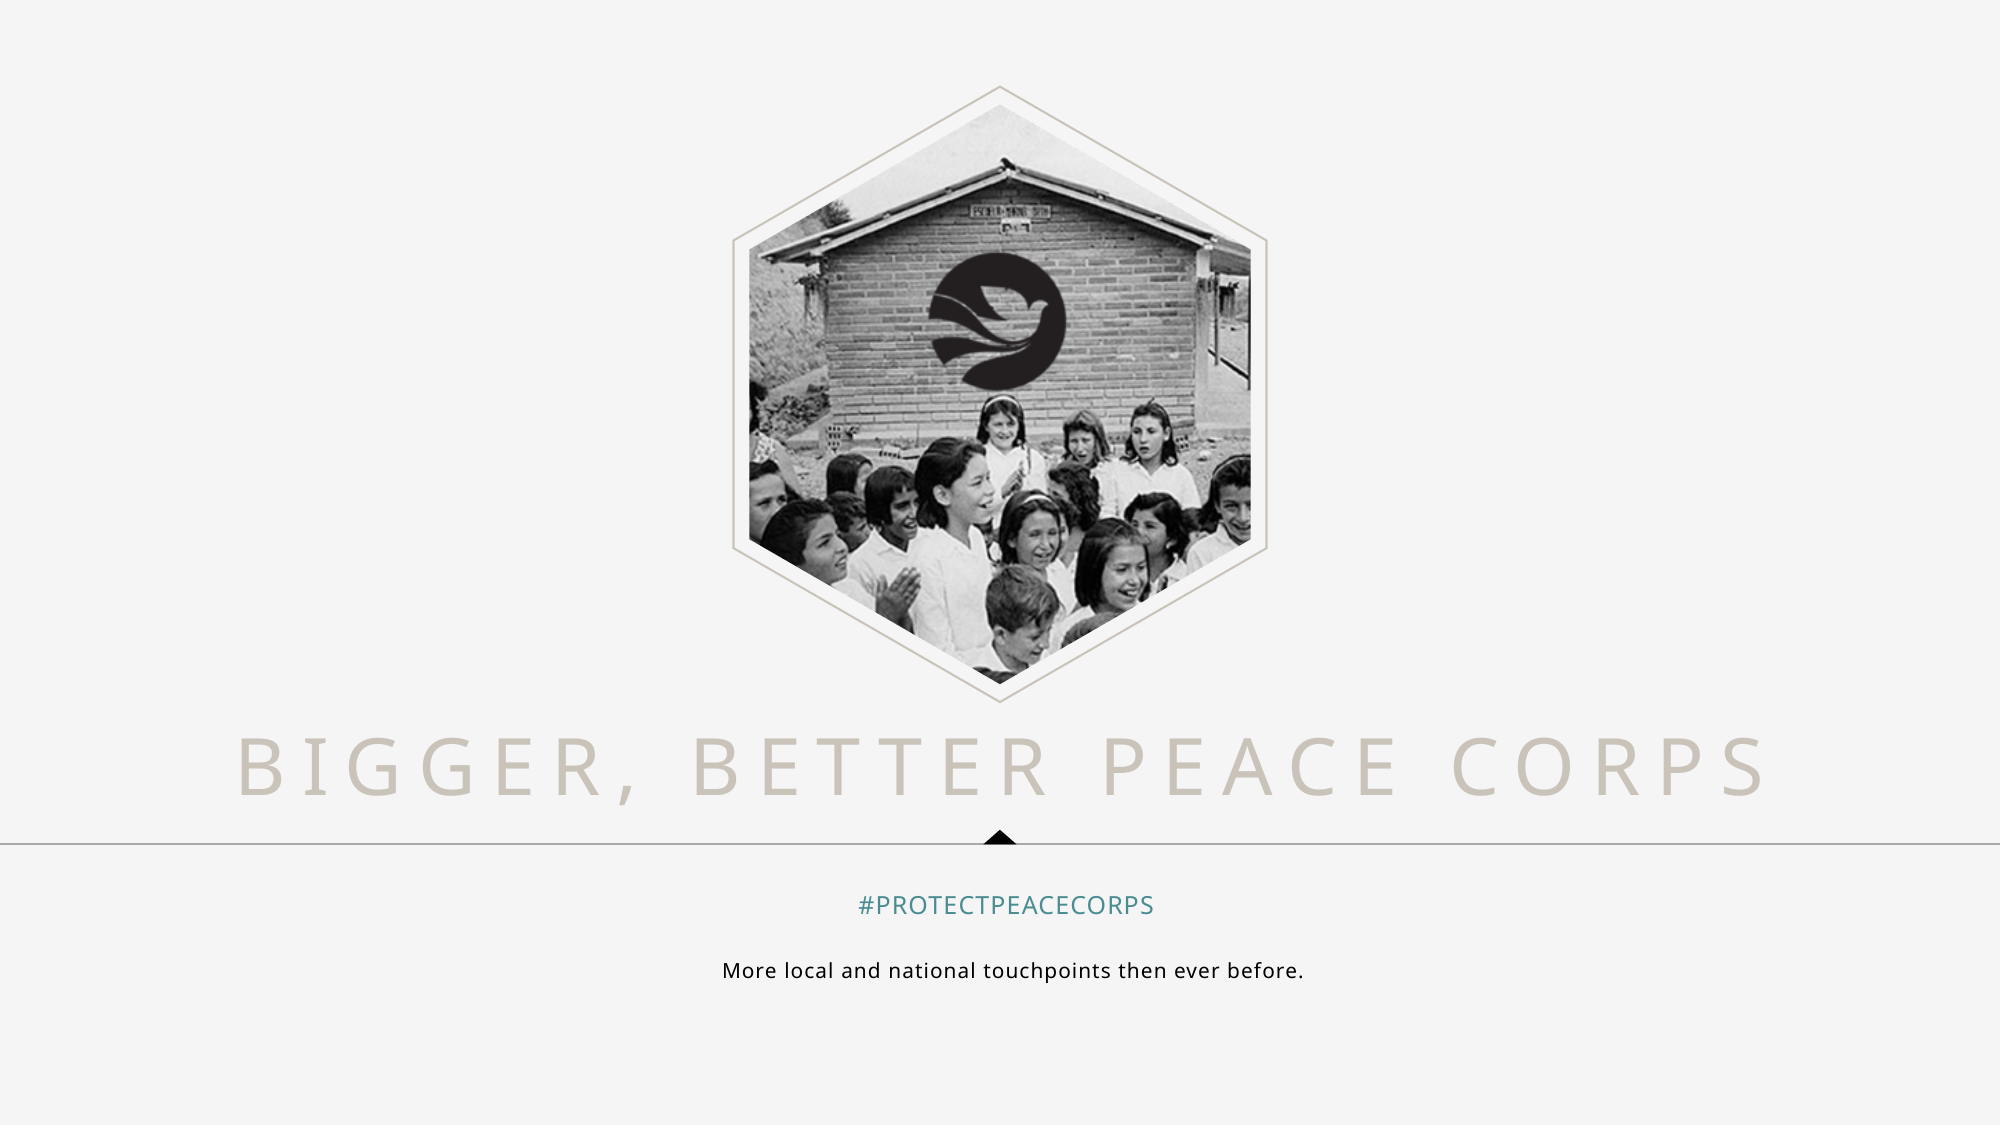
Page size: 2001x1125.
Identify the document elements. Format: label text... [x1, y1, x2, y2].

text_box More local and national touchpoints then ever before. [541, 948, 1492, 987]
text_box BIGGER, BETTER PEACE CORPS [230, 711, 1770, 816]
text_box [733, 234, 744, 555]
text_box [982, 86, 1018, 97]
text_box #ProtectPEACECORPS [854, 888, 1177, 924]
text_box [1258, 235, 1267, 554]
text_box [983, 829, 1017, 845]
text_box [980, 691, 1020, 703]
picture [749, 104, 1251, 685]
